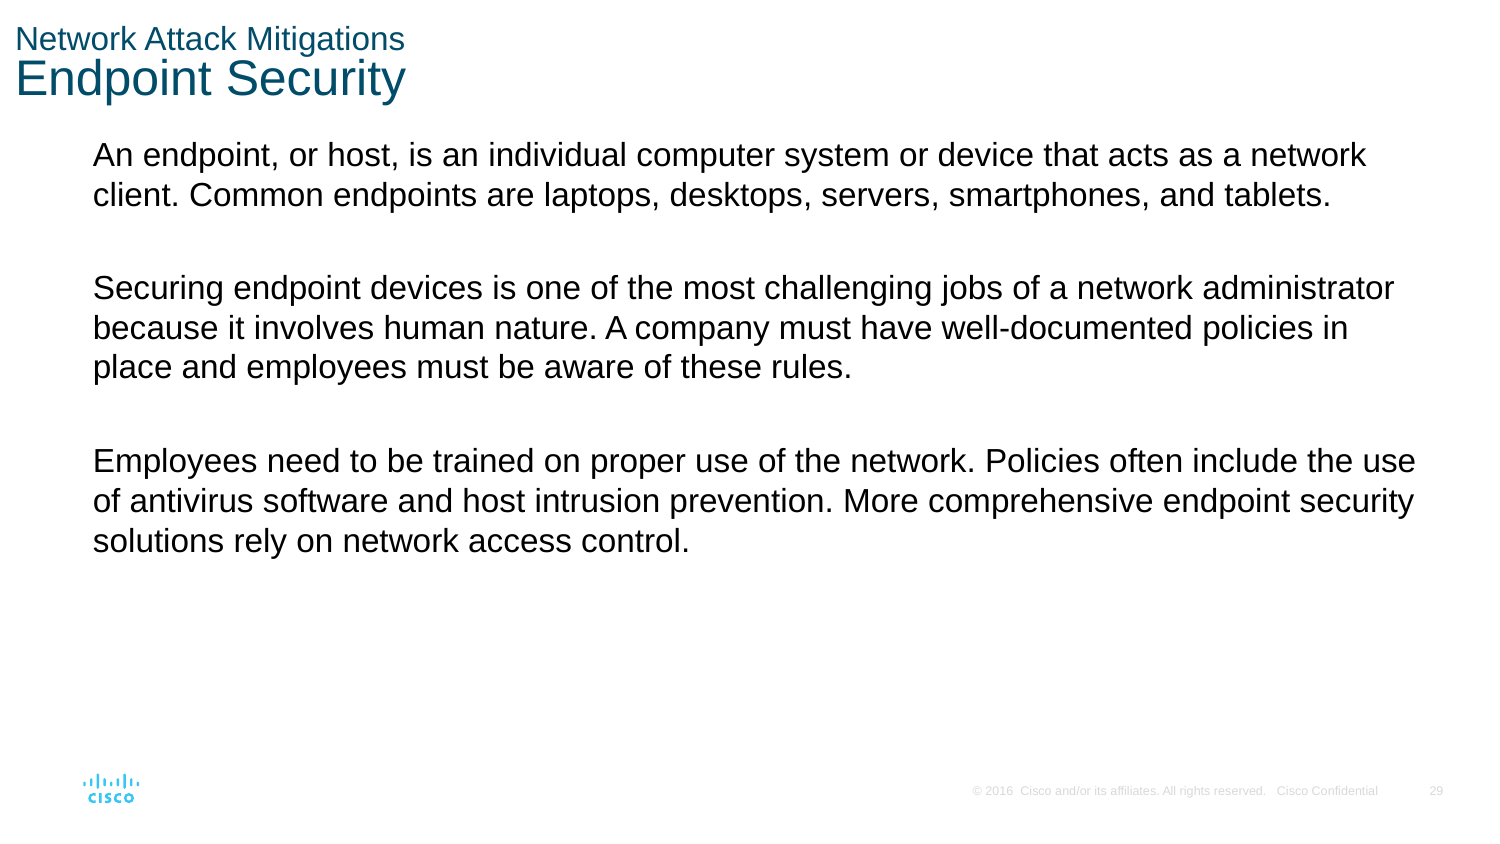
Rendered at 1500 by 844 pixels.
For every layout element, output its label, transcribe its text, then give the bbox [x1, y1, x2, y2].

title Network Attack Mitigations Endpoint Security [0, 5, 1369, 126]
list An endpoint, or host, is an individual computer system or device that acts as a network client. Common endpoints are laptops, desktops, servers, smartphones, and tablets. Securing endpoint devices is one of the most challenging jobs of a network administrator because it involves human nature. A company must have well-documented policies in place and employees must be aware of these rules. Employees need to be trained on proper use of the network. Policies often include the use of antivirus software and host intrusion prevention. More comprehensive endpoint security solutions rely on network access control. [77, 125, 1437, 726]
